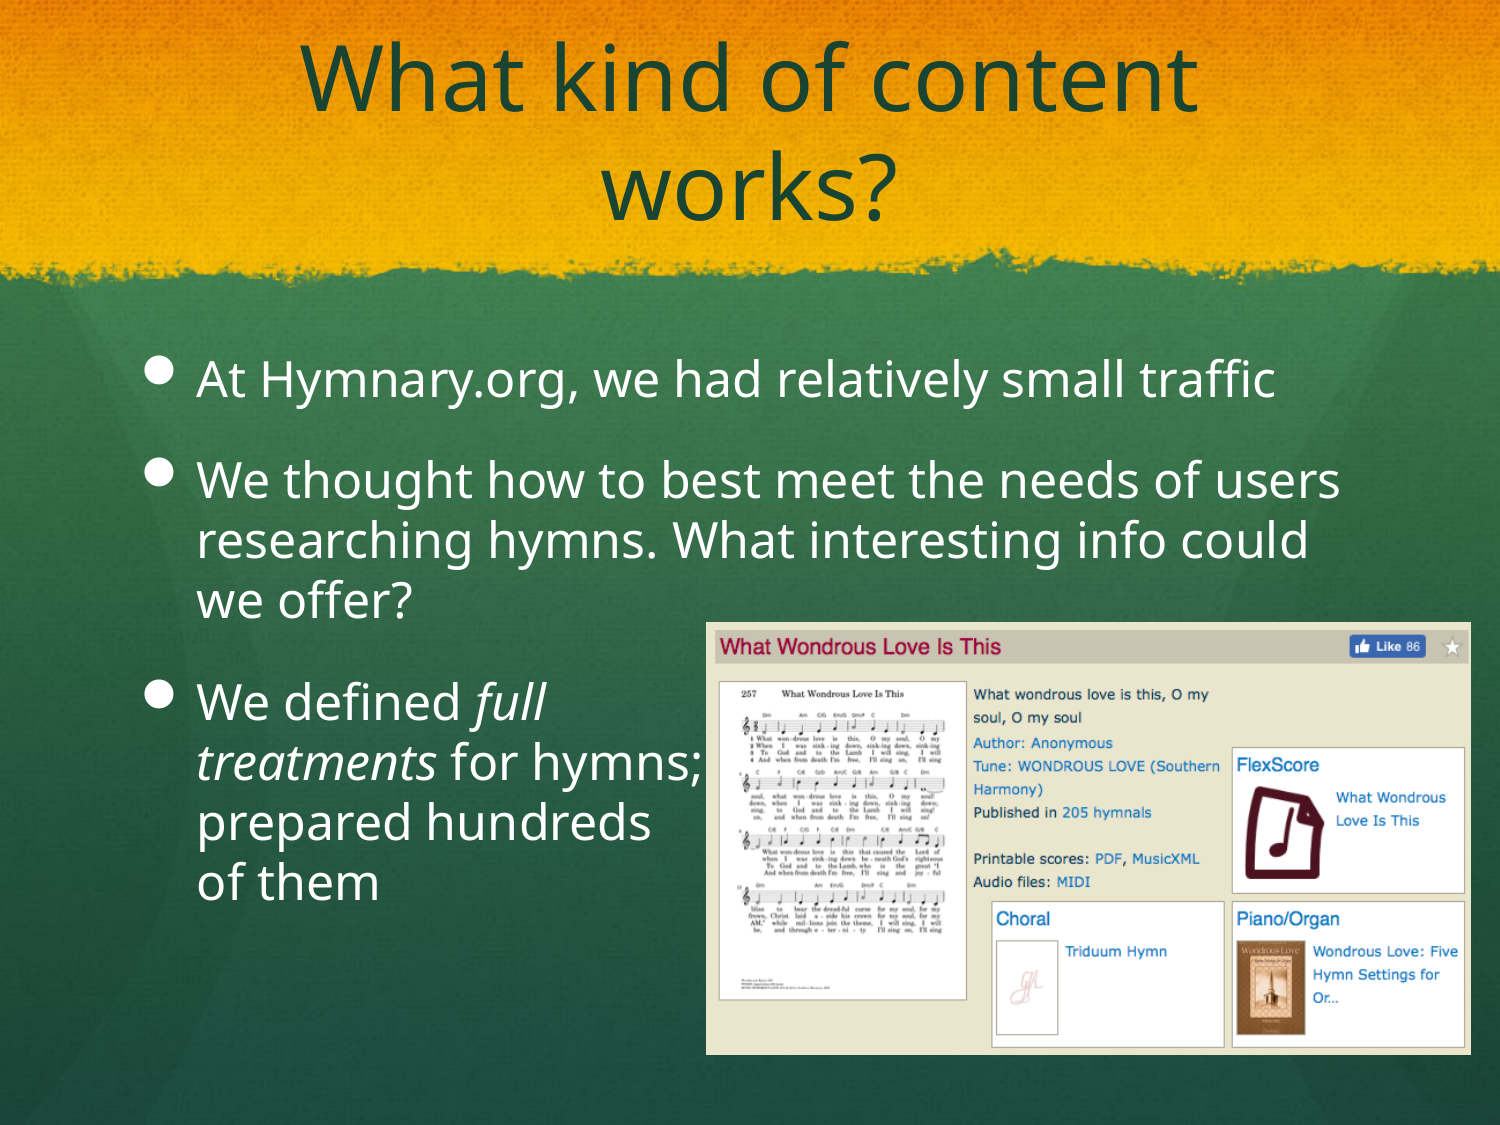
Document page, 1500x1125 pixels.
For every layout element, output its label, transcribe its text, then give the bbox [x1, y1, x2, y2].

list At Hymnary.org, we had relatively small traffic We thought how to best meet the needs of users researching hymns. What interesting info could we offer? We defined full treatments for hymns; prepared hundreds of them [125, 339, 1375, 1026]
picture [0, 0, 1500, 1125]
title What kind of content works? [125, 12, 1375, 246]
